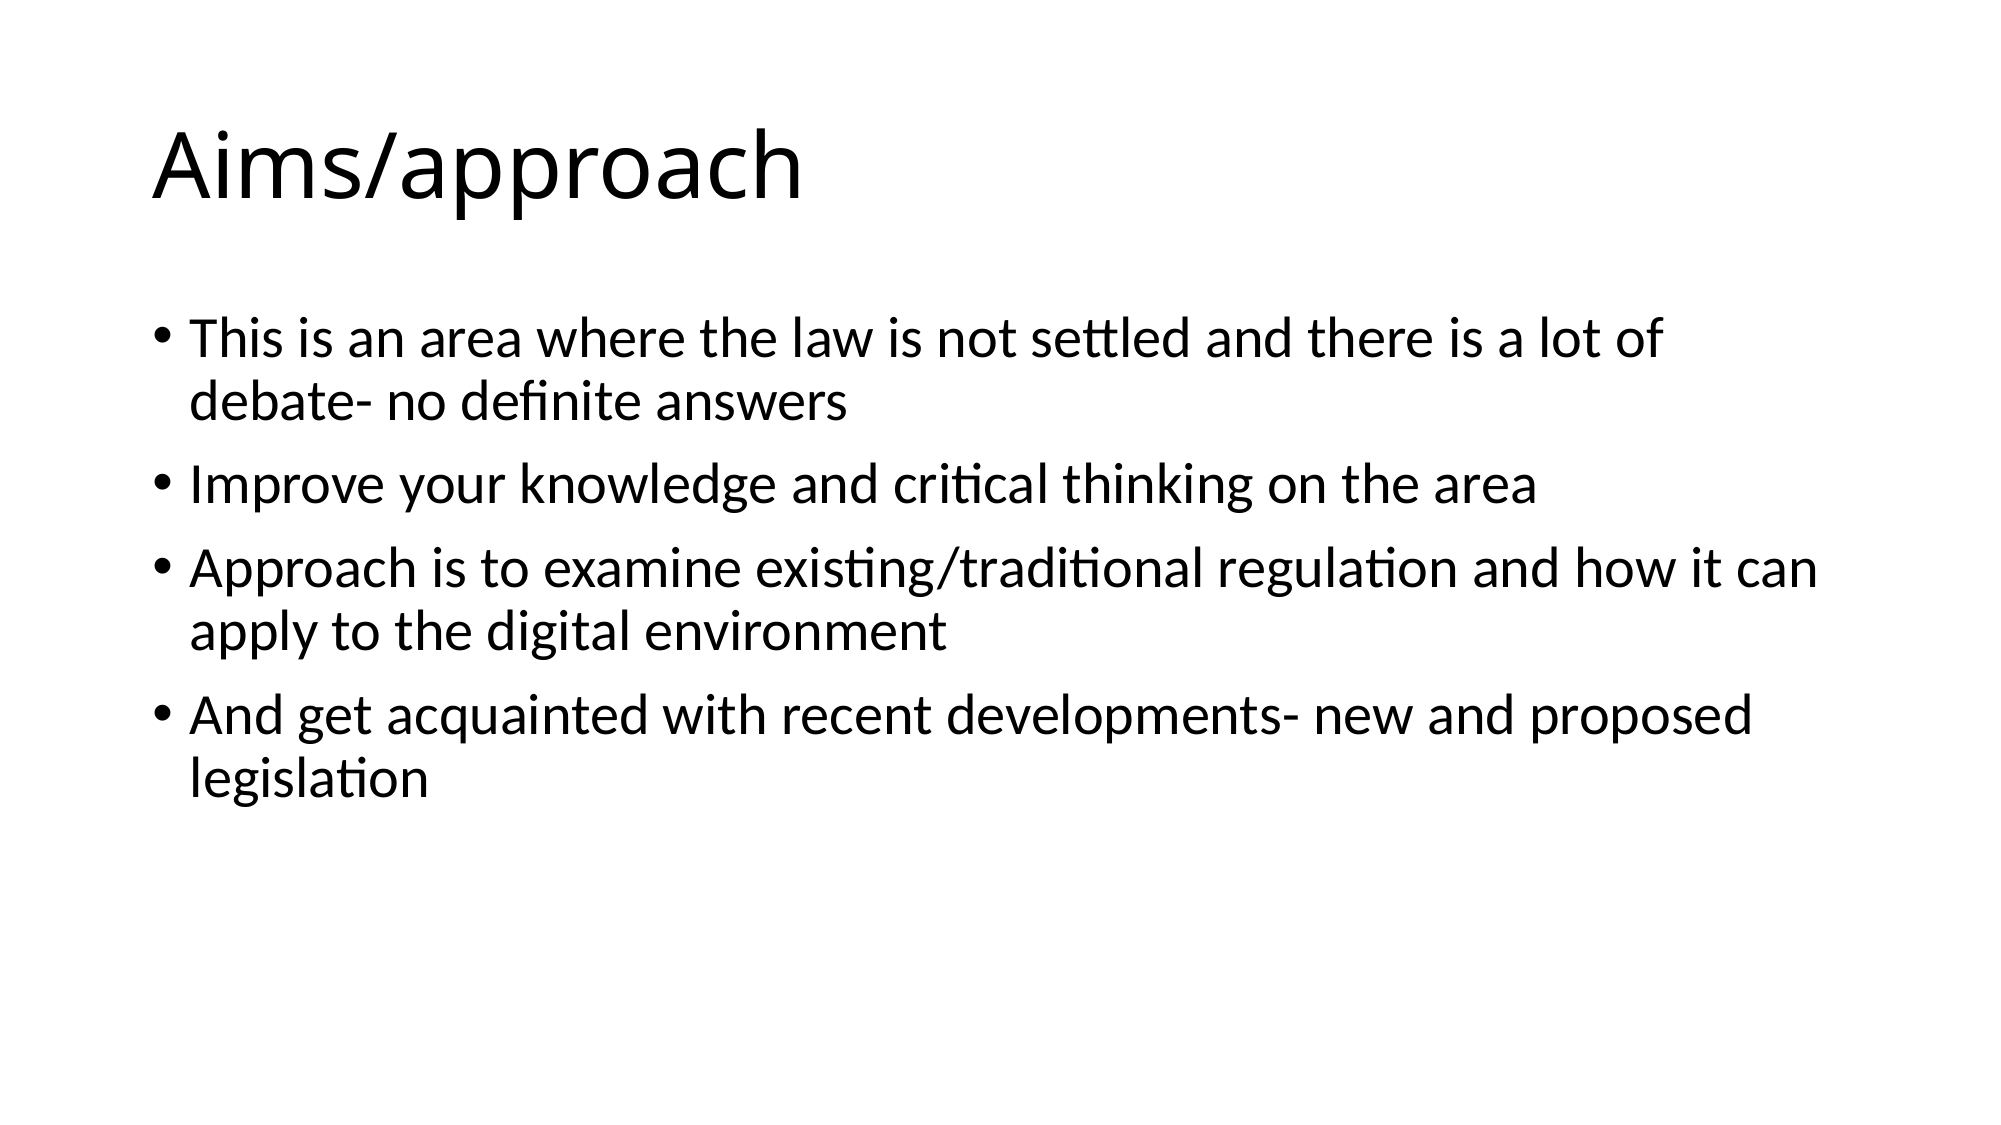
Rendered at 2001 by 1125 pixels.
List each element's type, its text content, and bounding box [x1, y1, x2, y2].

list This is an area where the law is not settled and there is a lot of debate- no definite answers Improve your knowledge and critical thinking on the area Approach is to examine existing/traditional regulation and how it can apply to the digital environment And get acquainted with recent developments- new and proposed legislation [137, 299, 1863, 1014]
title Aims/approach [137, 59, 1863, 278]
